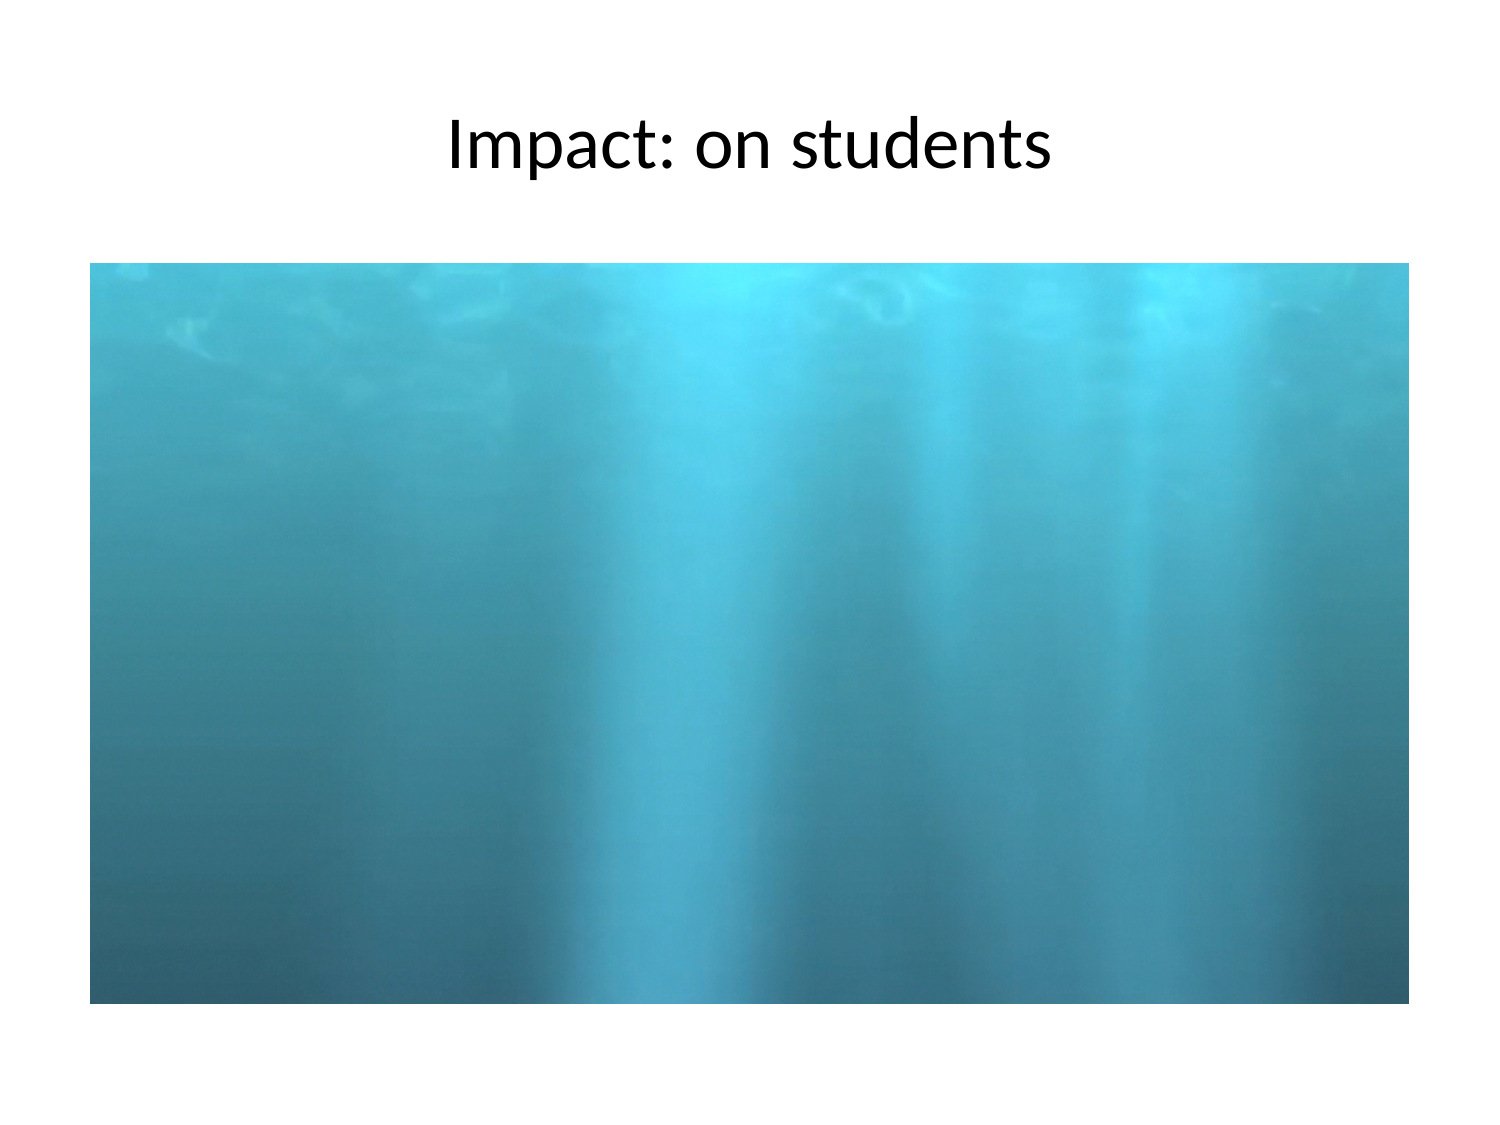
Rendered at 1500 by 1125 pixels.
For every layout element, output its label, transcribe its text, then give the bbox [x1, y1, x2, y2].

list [89, 262, 1411, 1006]
title Impact: on students [75, 45, 1425, 233]
